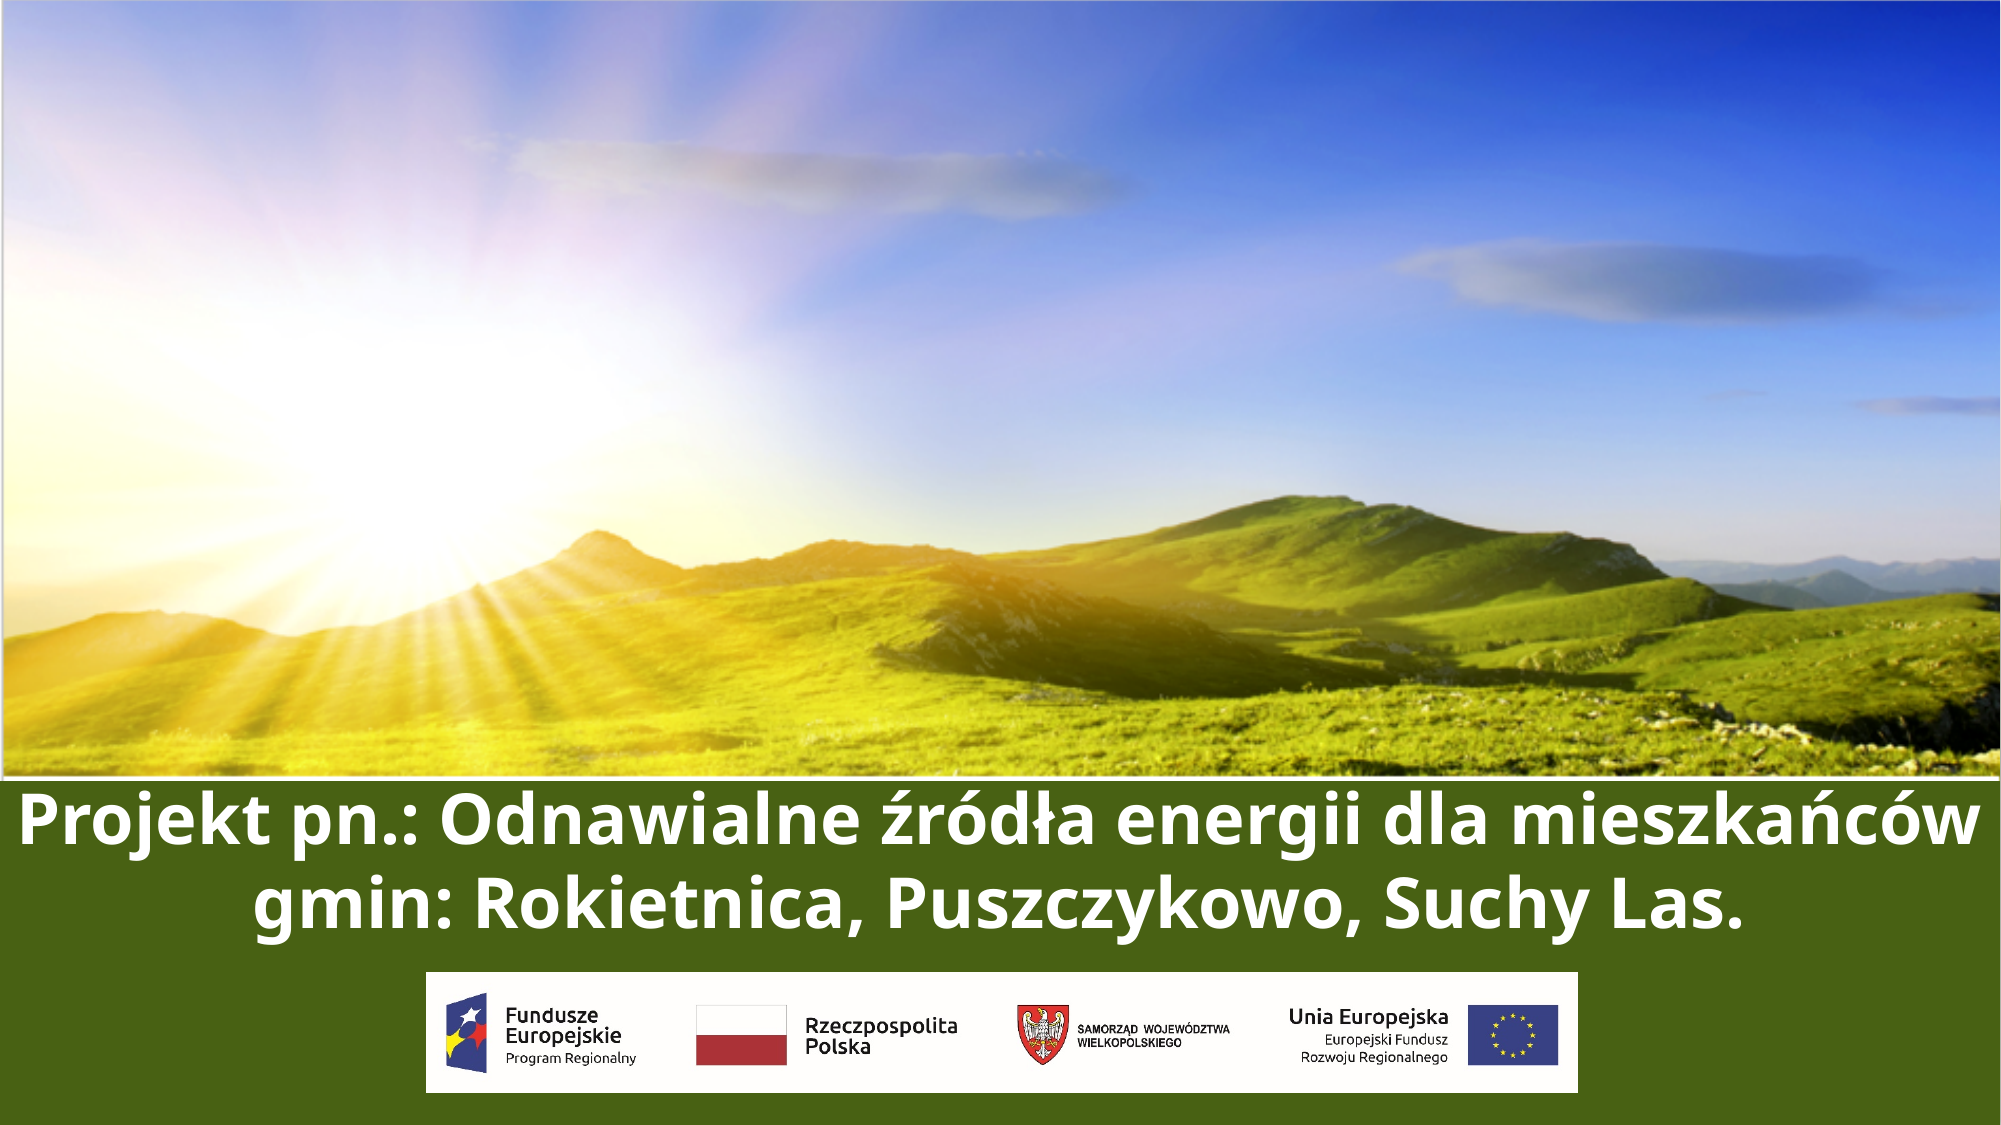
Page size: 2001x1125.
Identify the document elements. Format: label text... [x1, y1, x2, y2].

picture [426, 971, 1578, 1094]
picture [0, 0, 2000, 782]
title Projekt pn.: Odnawialne źródła energii dla mieszkańców gmin: Rokietnica, Puszczykowo, Suchy Las. [0, 792, 2000, 1125]
